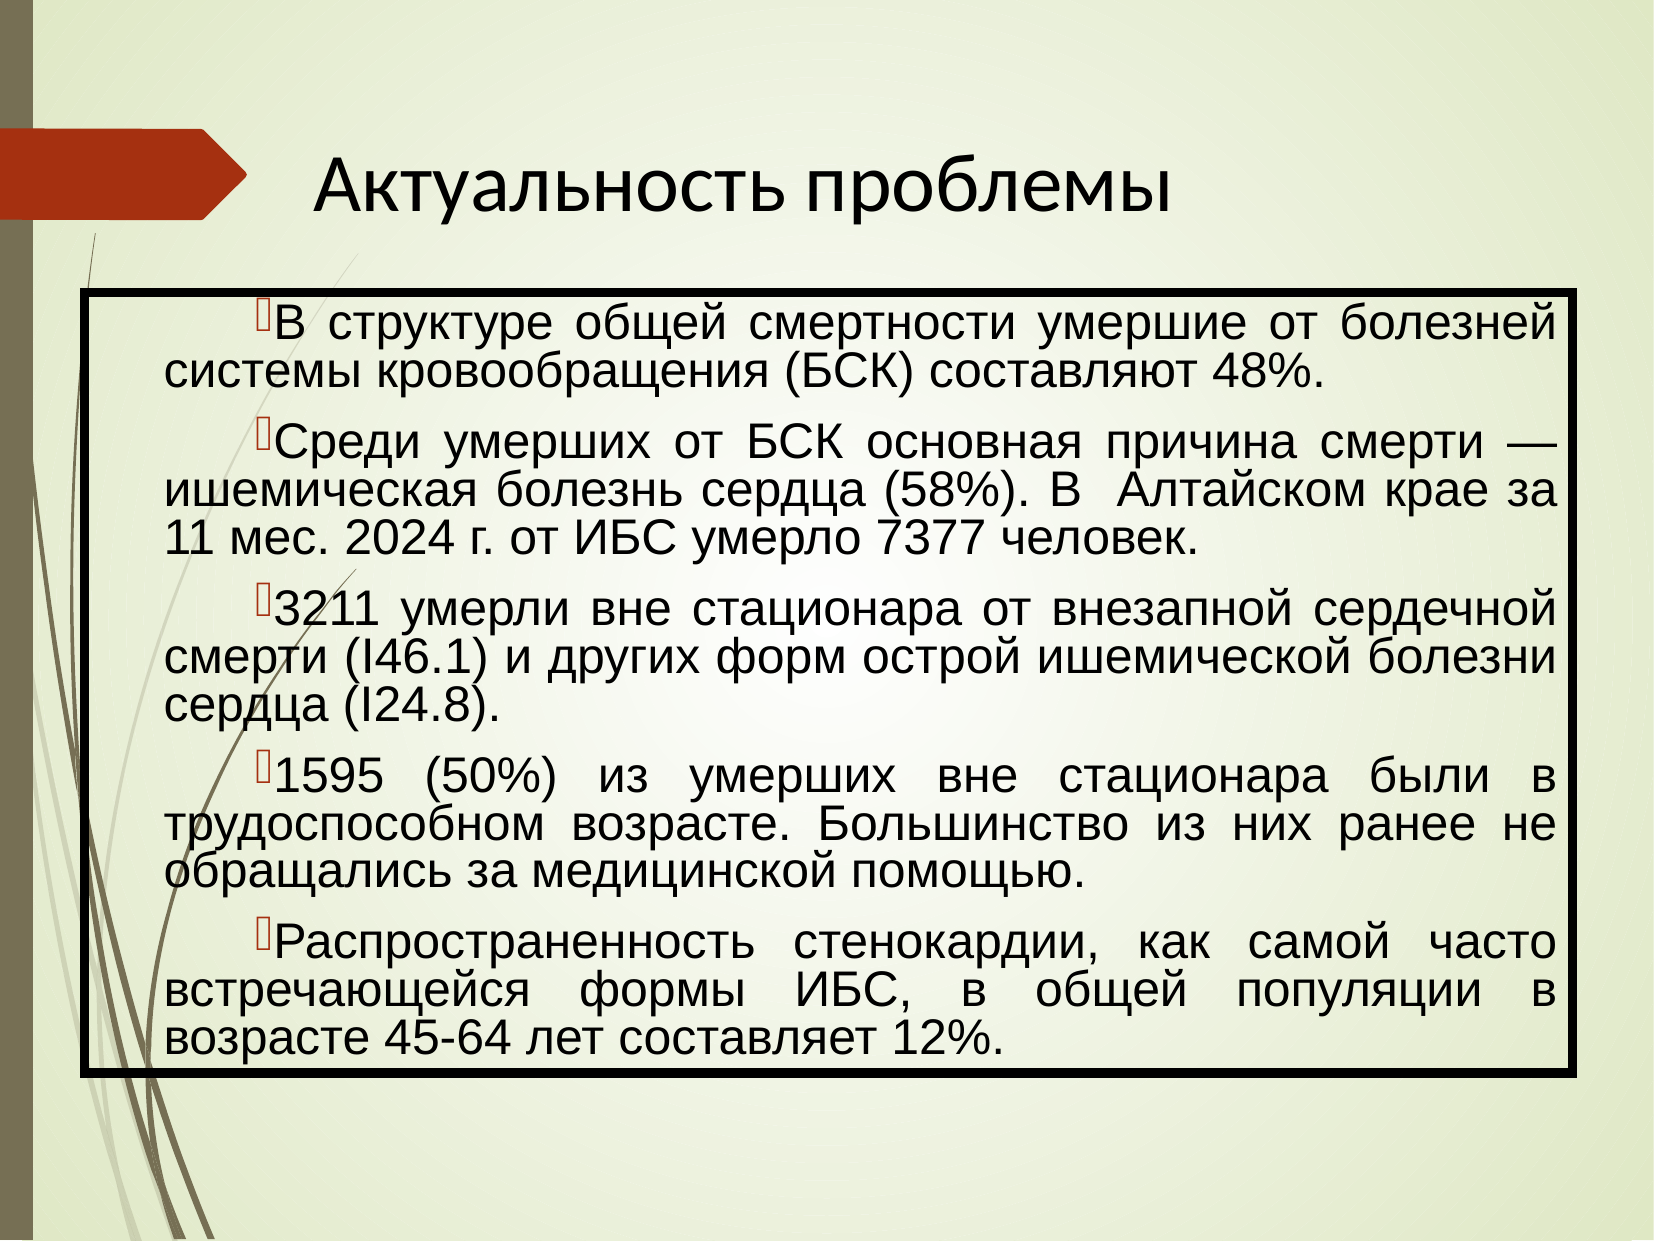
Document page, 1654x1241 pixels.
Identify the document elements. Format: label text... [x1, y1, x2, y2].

title Актуальность проблемы [0, 120, 1489, 294]
subtitle В структуре общей смертности умершие от болезней системы кровообращения (БСК) составляют 48%. Среди умерших от БСК основная причина смерти — ишемическая болезнь сердца (58%). В Алтайском крае за 11 мес. 2024 г. от ИБС умерло 7377 человек. 3211 умерли вне стационара от внезапной сердечной смерти (I46.1) и других форм острой ишемической болезни сердца (I24.8). 1595 (50%) из умерших вне стационара были в трудоспособном возрасте. Большинство из них ранее не обращались за медицинской помощью. Распространенность стенокардии, как самой часто встречающейся формы ИБС, в общей популяции в возрасте 45-64 лет составляет 12%. [84, 292, 1574, 1074]
